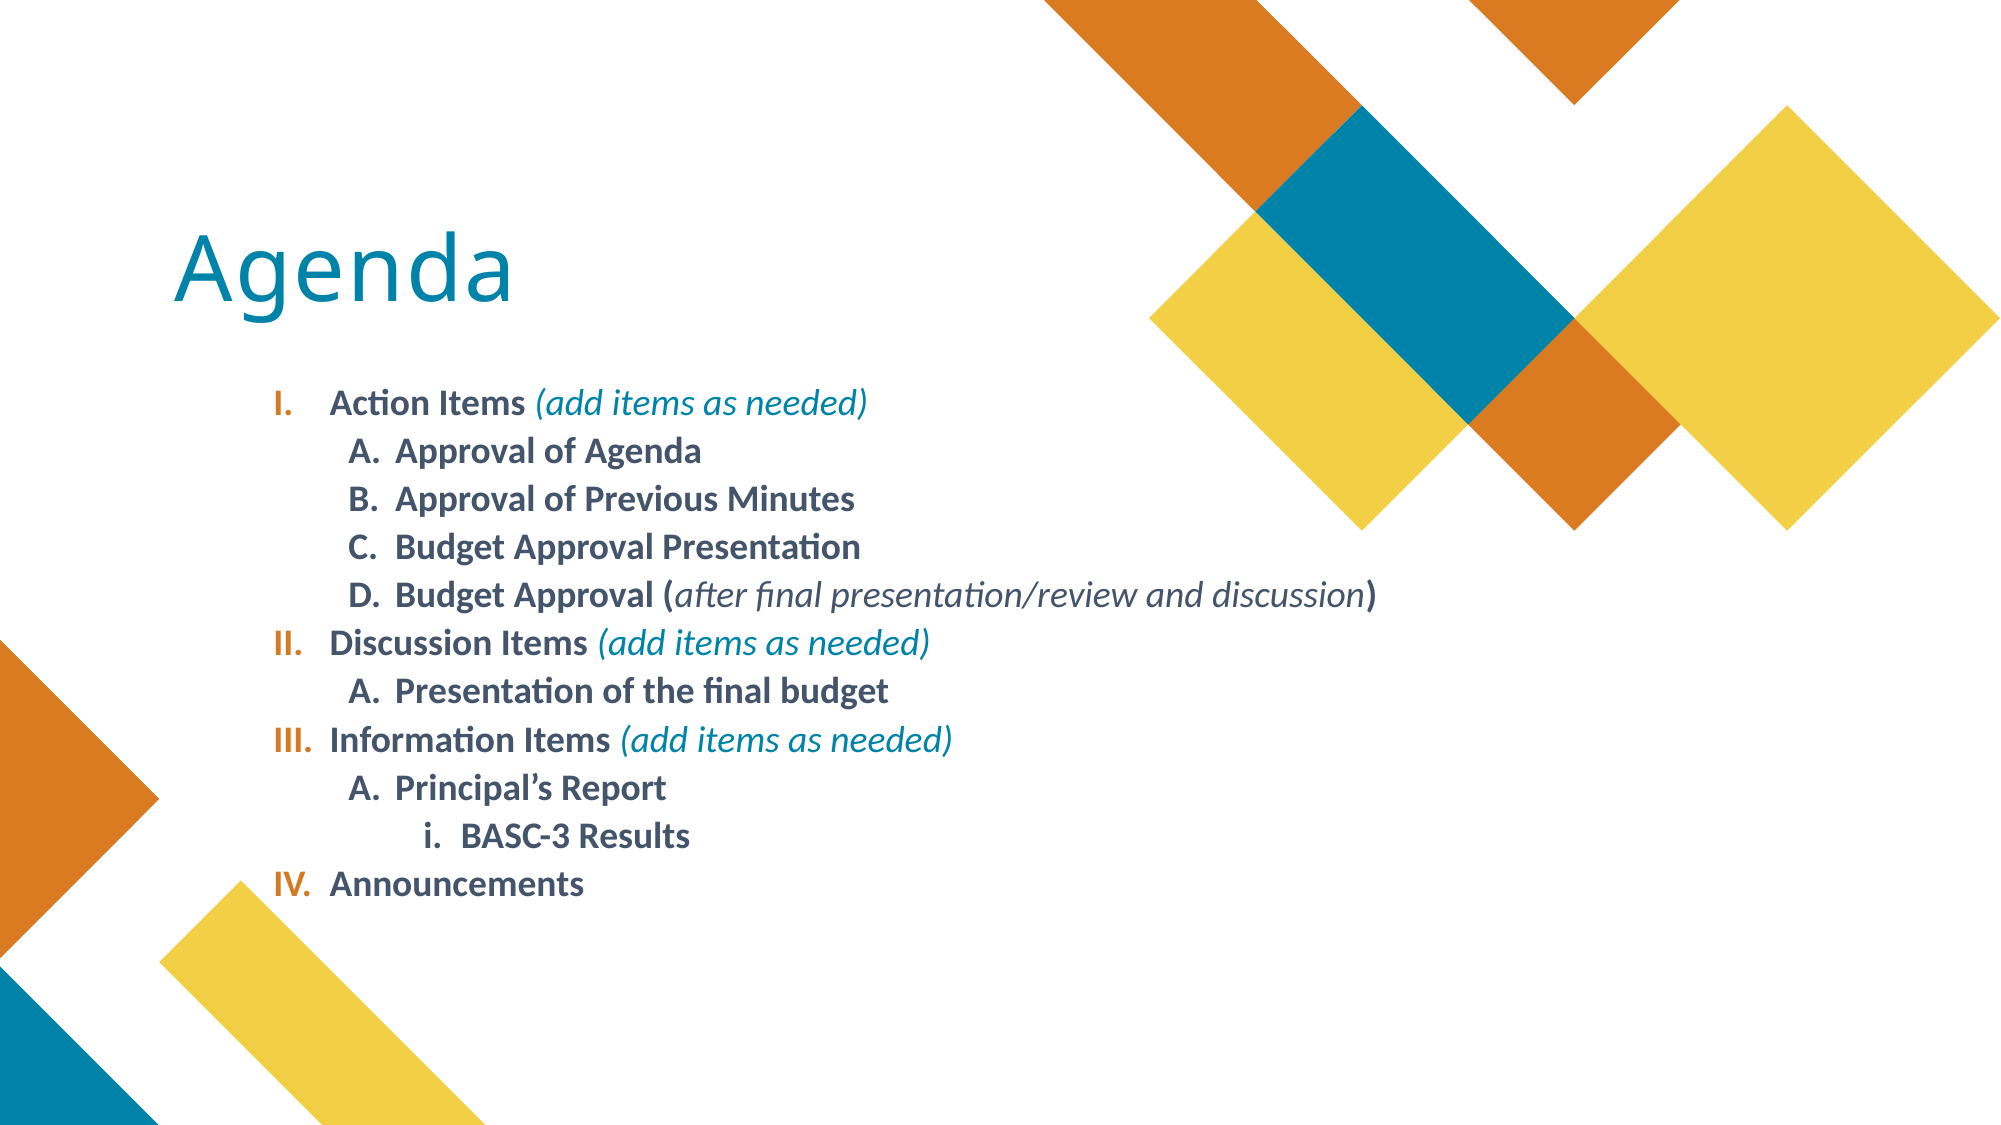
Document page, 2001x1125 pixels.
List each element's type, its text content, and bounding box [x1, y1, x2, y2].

text_box Action Items (add items as needed) Approval of Agenda Approval of Previous Minutes Budget Approval Presentation Budget Approval (after final presentation/review and discussion) Discussion Items (add items as needed) Presentation of the final budget Information Items (add items as needed) Principal’s Report BASC-3 Results Announcements [258, 367, 1494, 912]
text_box Agenda [174, 209, 1578, 311]
